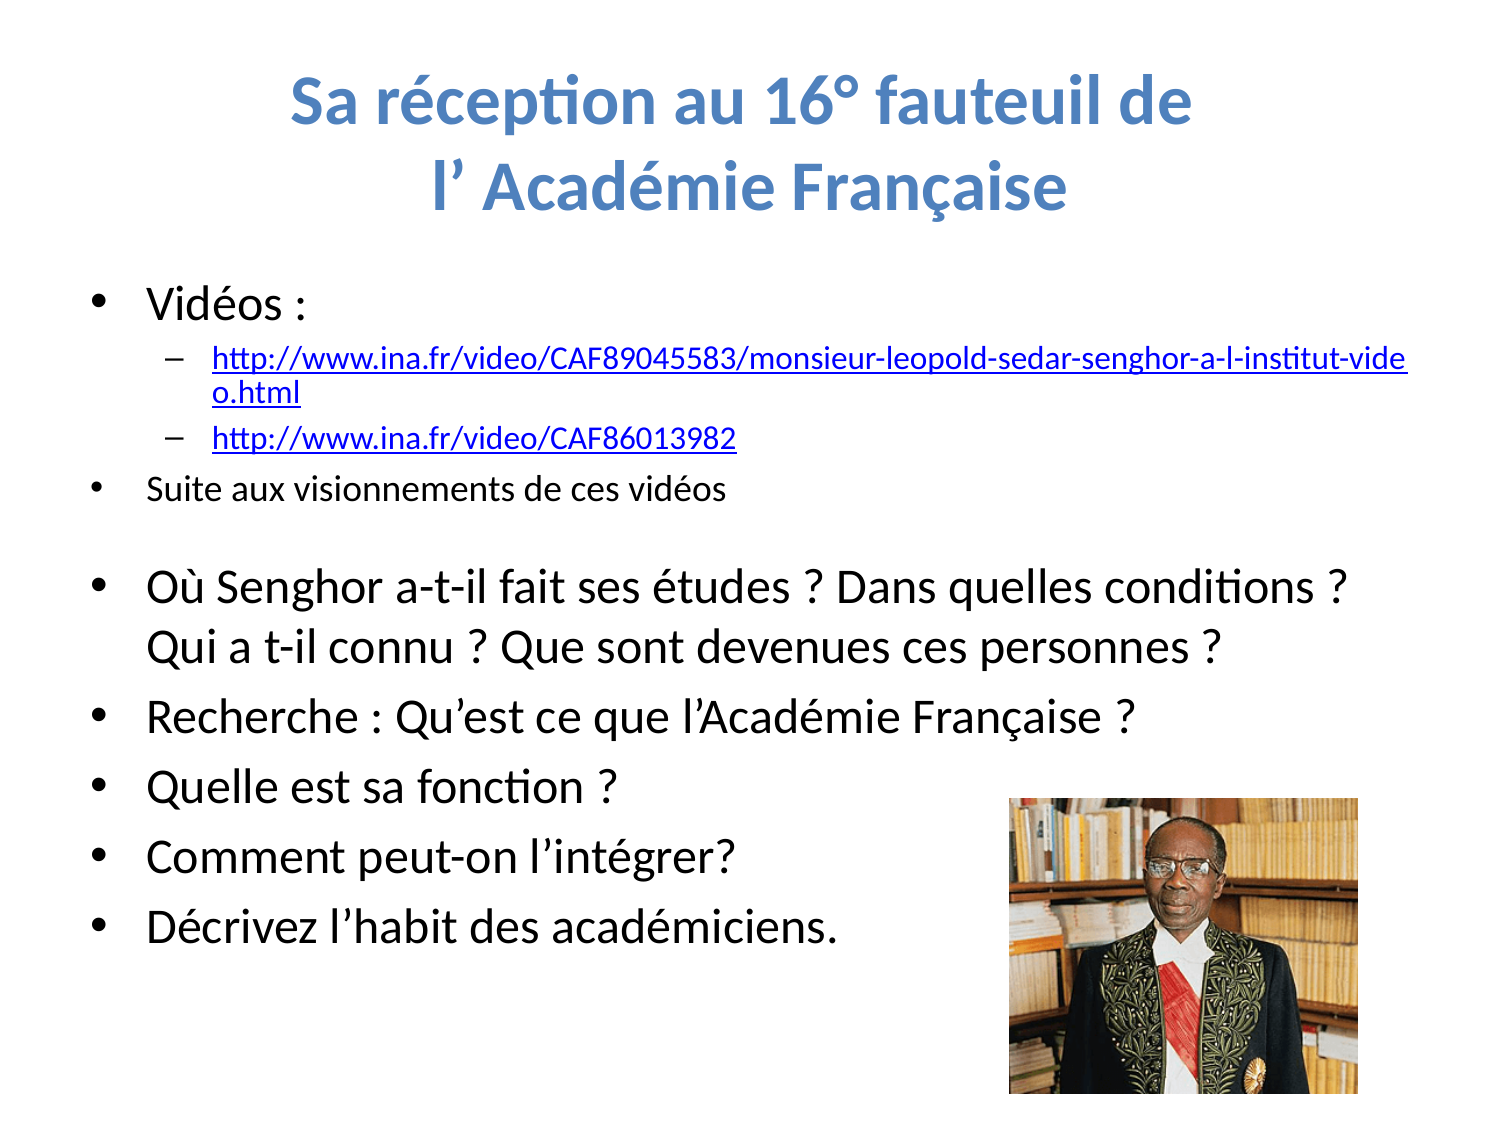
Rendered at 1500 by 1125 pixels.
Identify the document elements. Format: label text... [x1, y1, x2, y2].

title Sa réception au 16° fauteuil de l’ Académie Française [74, 44, 1426, 233]
list Vidéos : http://www.ina.fr/video/CAF89045583/monsieur-leopold-sedar-senghor-a-l-institut-video.html http://www.ina.fr/video/CAF86013982 Suite aux visionnements de ces vidéos Où Senghor a-t-il fait ses études ? Dans quelles conditions ? Qui a t-il connu ? Que sont devenues ces personnes ? Recherche : Qu’est ce que l’Académie Française ? Quelle est sa fonction ? Comment peut-on l’intégrer? Décrivez l’habit des académiciens. [74, 262, 1426, 1095]
picture [1009, 798, 1358, 1095]
